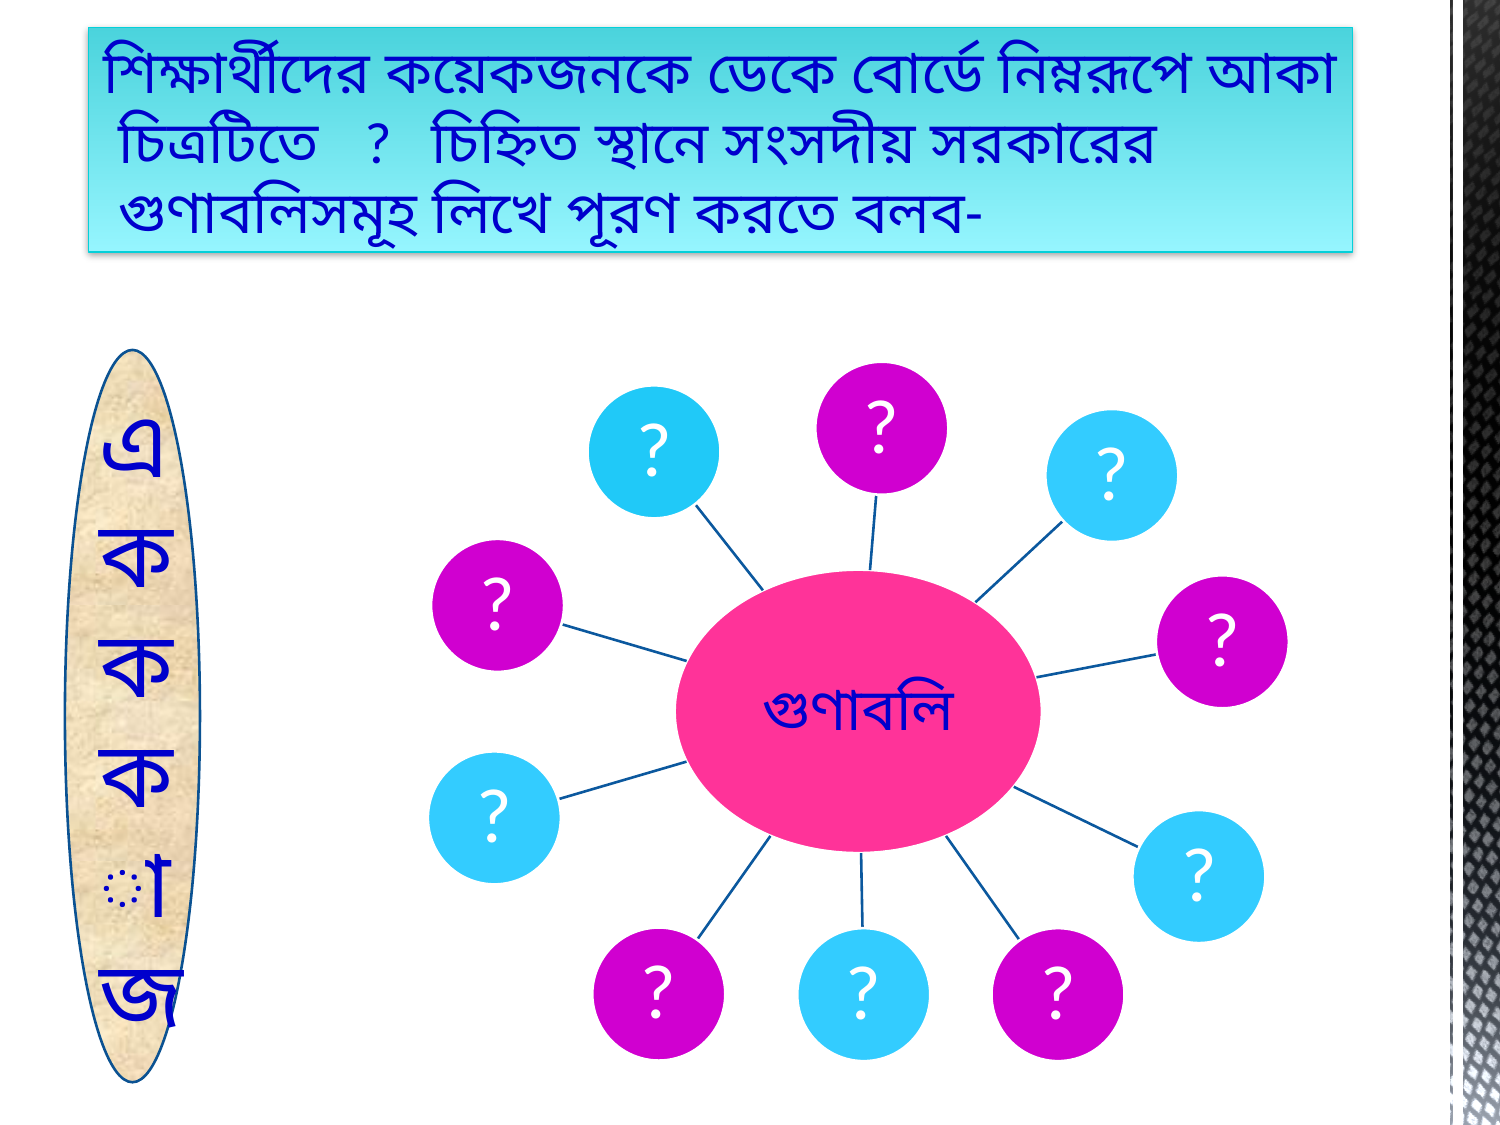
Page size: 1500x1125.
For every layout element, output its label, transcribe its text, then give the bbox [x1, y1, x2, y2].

text_box শিক্ষার্থীদের কয়েকজনকে ডেকে বোর্ডে নিম্নরূপে আকা চিত্রটিতে ? চিহ্নিত স্থানে সংসদীয় সরকারের গুণাবলিসমূহ লিখে পূরণ করতে বলব- [88, 27, 1353, 253]
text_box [277, 361, 1440, 1062]
picture [1447, 0, 1500, 1125]
text_box এ ক ক কা জ [63, 348, 202, 1084]
